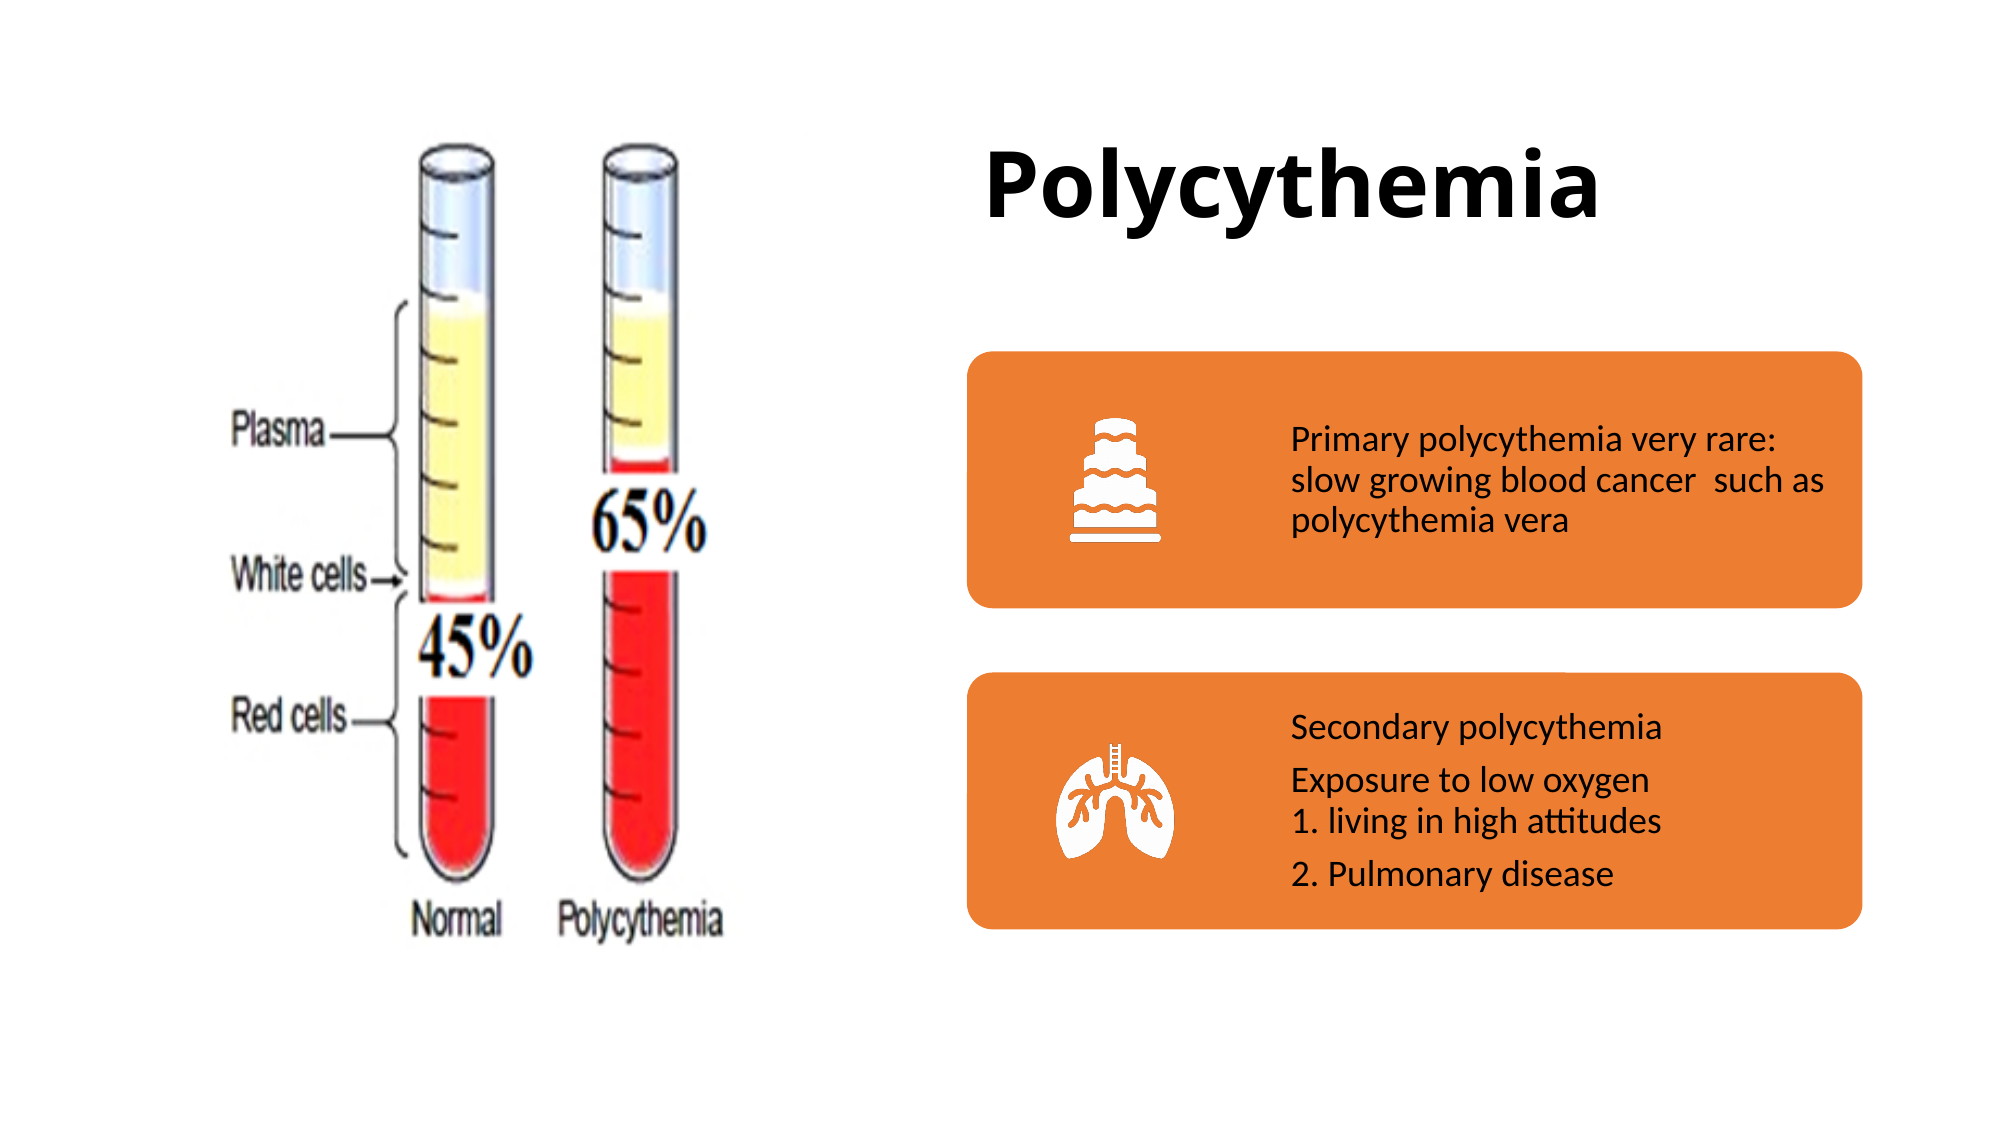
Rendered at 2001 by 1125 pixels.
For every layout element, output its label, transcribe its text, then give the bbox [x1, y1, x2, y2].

picture [167, 83, 847, 1014]
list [966, 212, 1863, 1069]
text_box Polycythemia [967, 78, 1863, 212]
